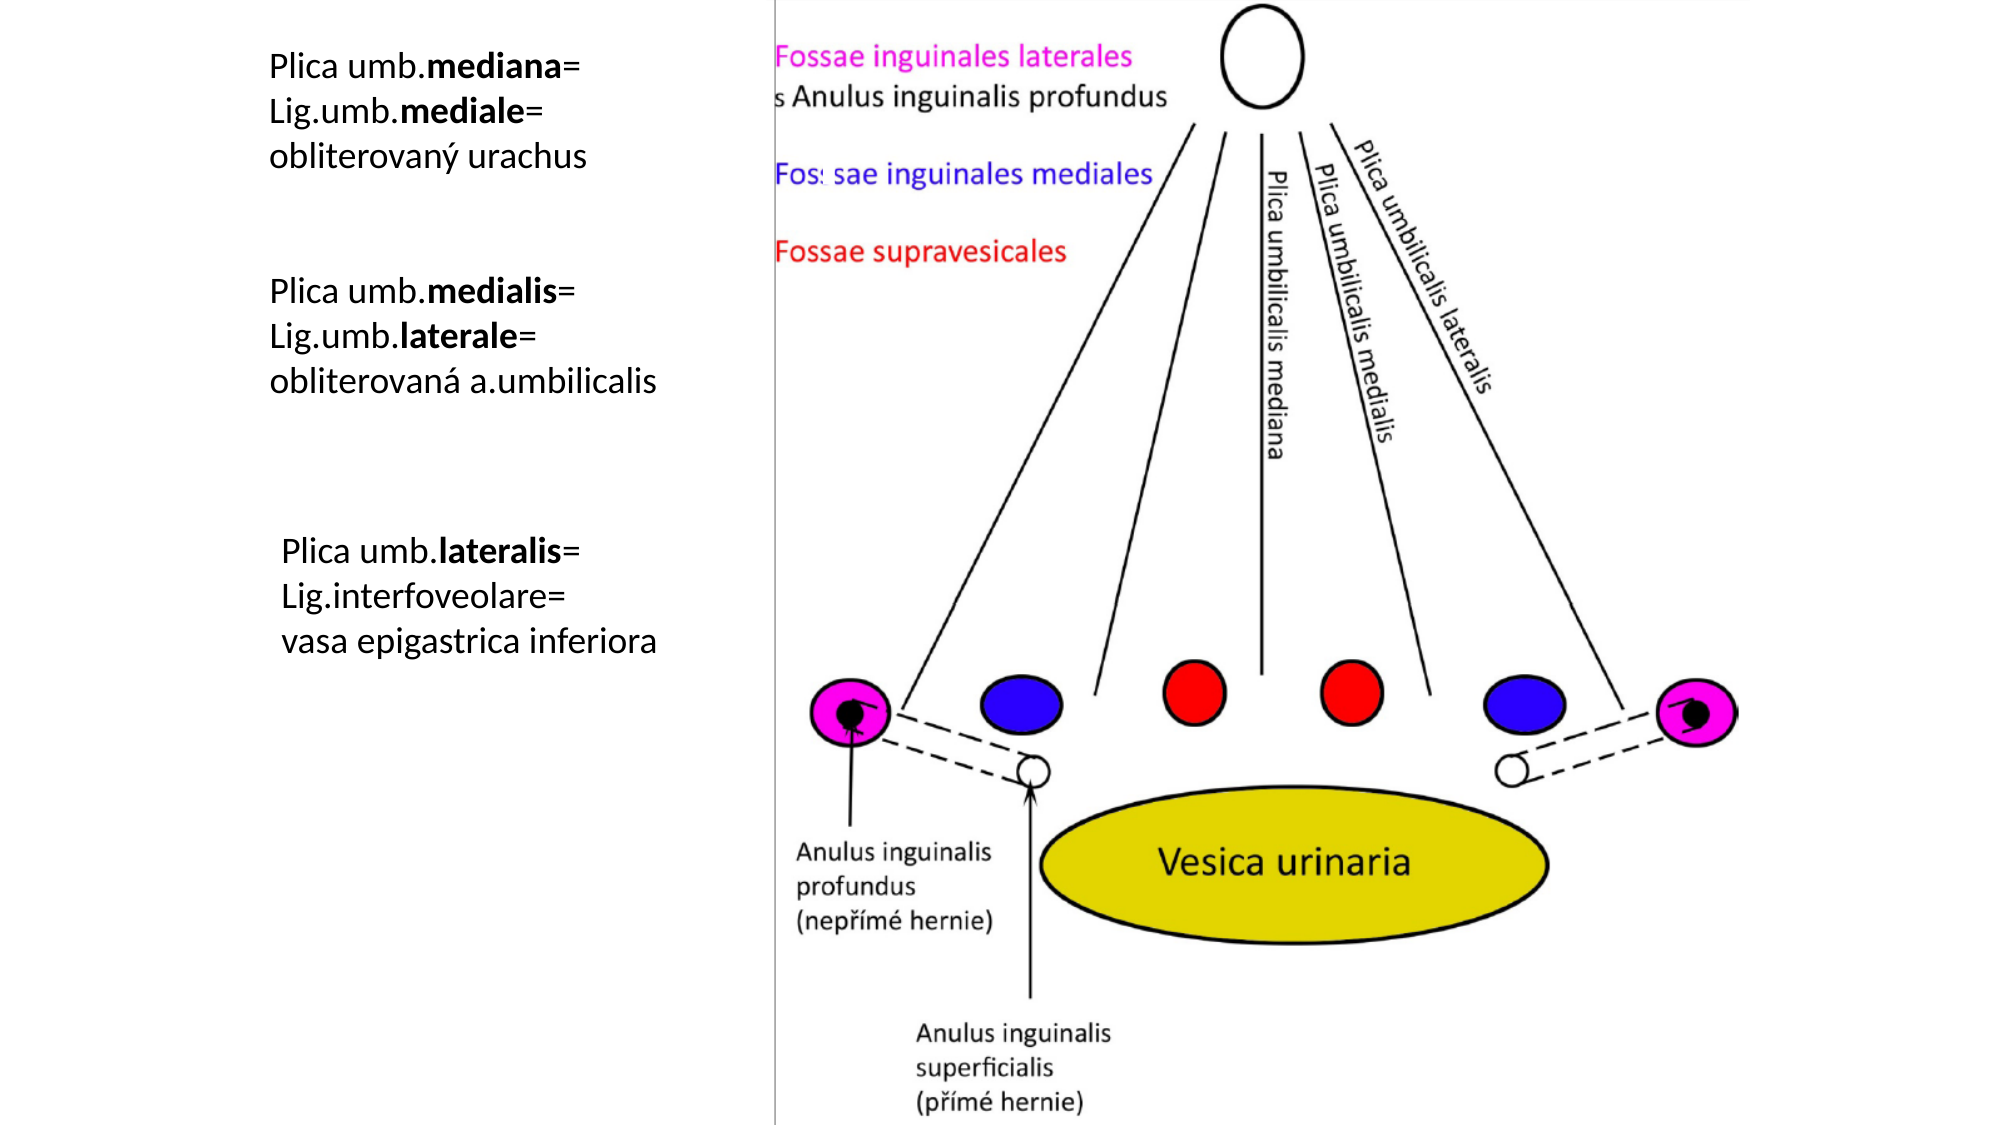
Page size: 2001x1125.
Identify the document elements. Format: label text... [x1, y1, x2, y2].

text_box Plica umb.medialis= Lig.umb.laterale= obliterovaná a.umbilicalis [254, 258, 673, 409]
picture [766, 0, 1750, 1125]
text_box Plica umb.mediana= Lig.umb.mediale= obliterovaný urachus [254, 34, 603, 184]
text_box Plica umb.lateralis= Lig.interfoveolare= vasa epigastrica inferiora [266, 518, 673, 669]
